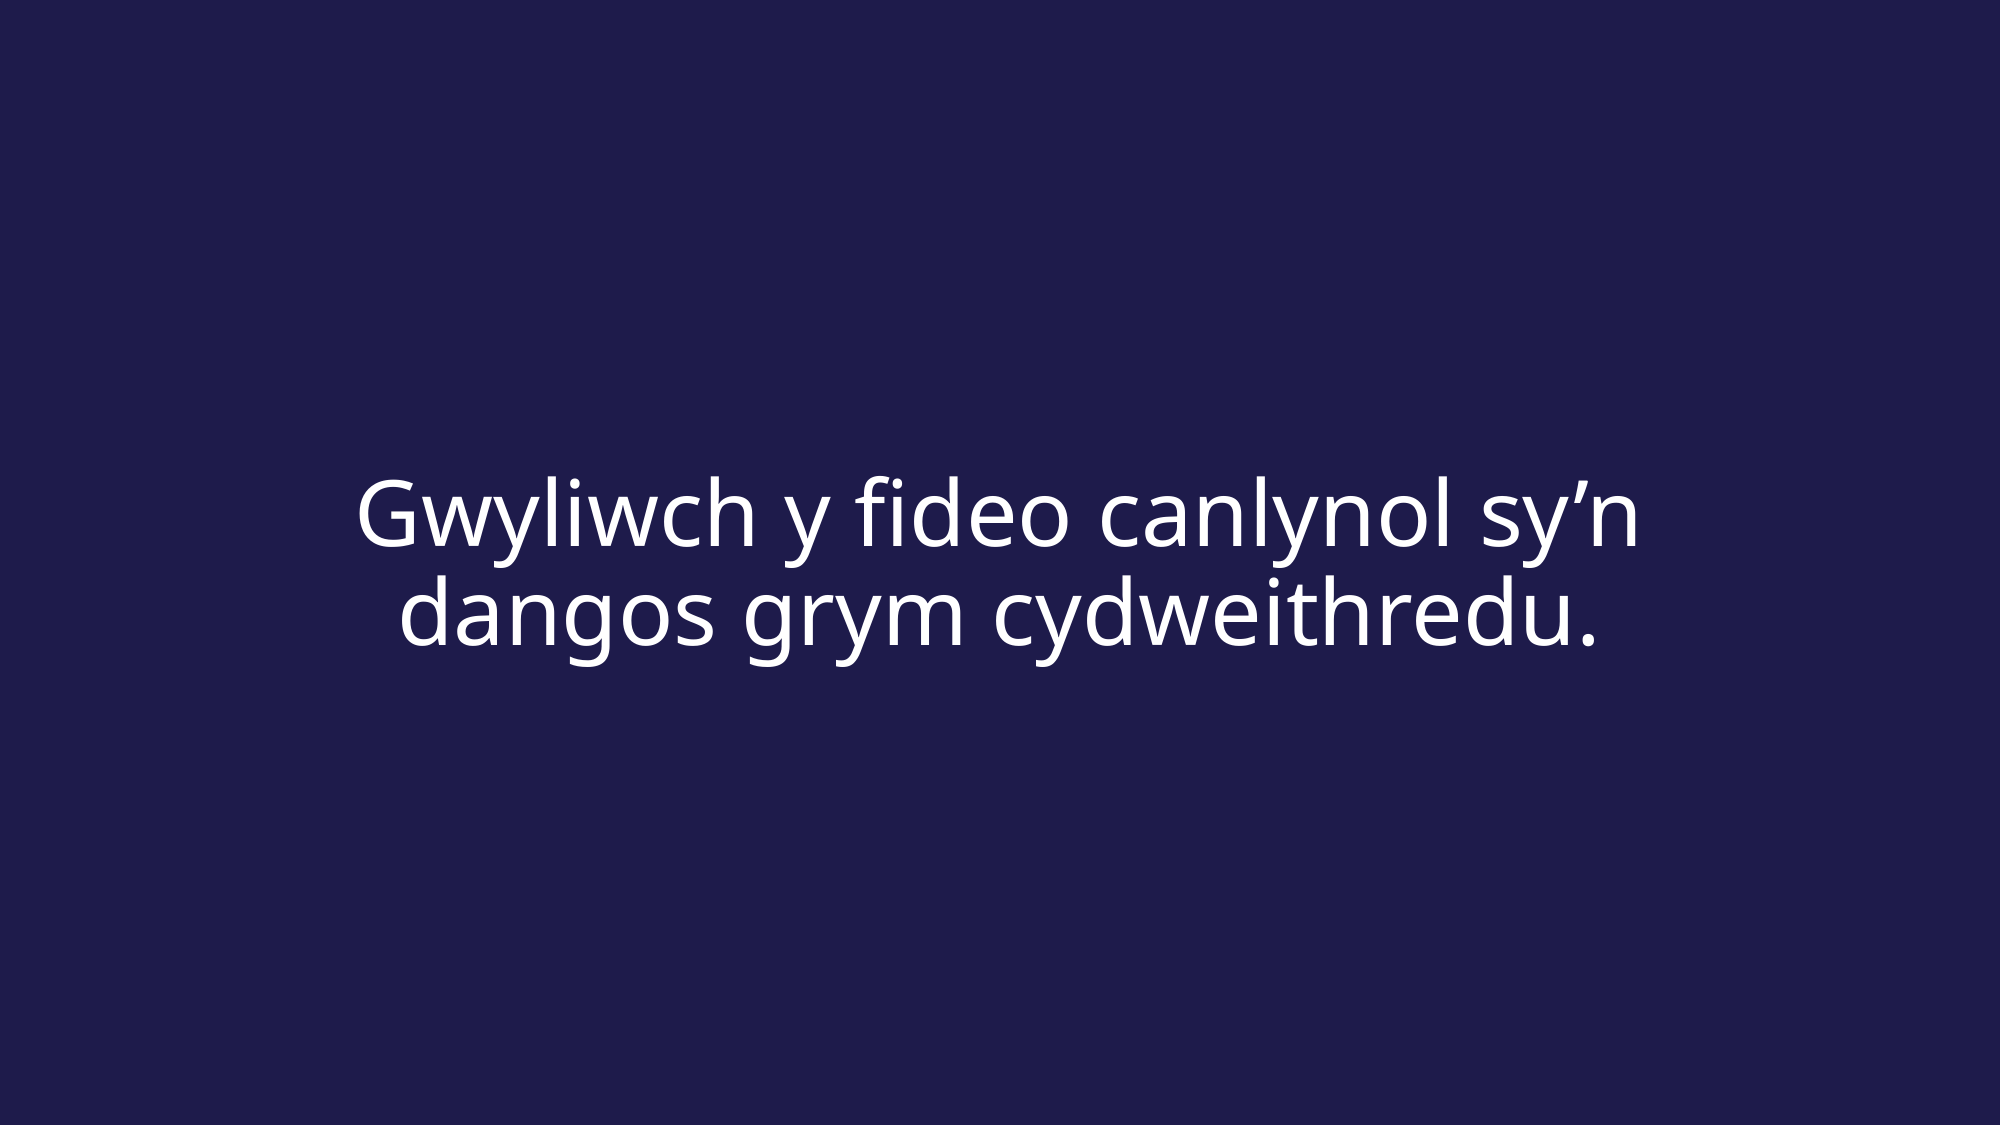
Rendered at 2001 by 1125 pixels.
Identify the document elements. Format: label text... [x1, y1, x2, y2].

text_box Gwyliwch y fideo canlynol sy’n dangos grym cydweithredu. [265, 459, 1735, 666]
